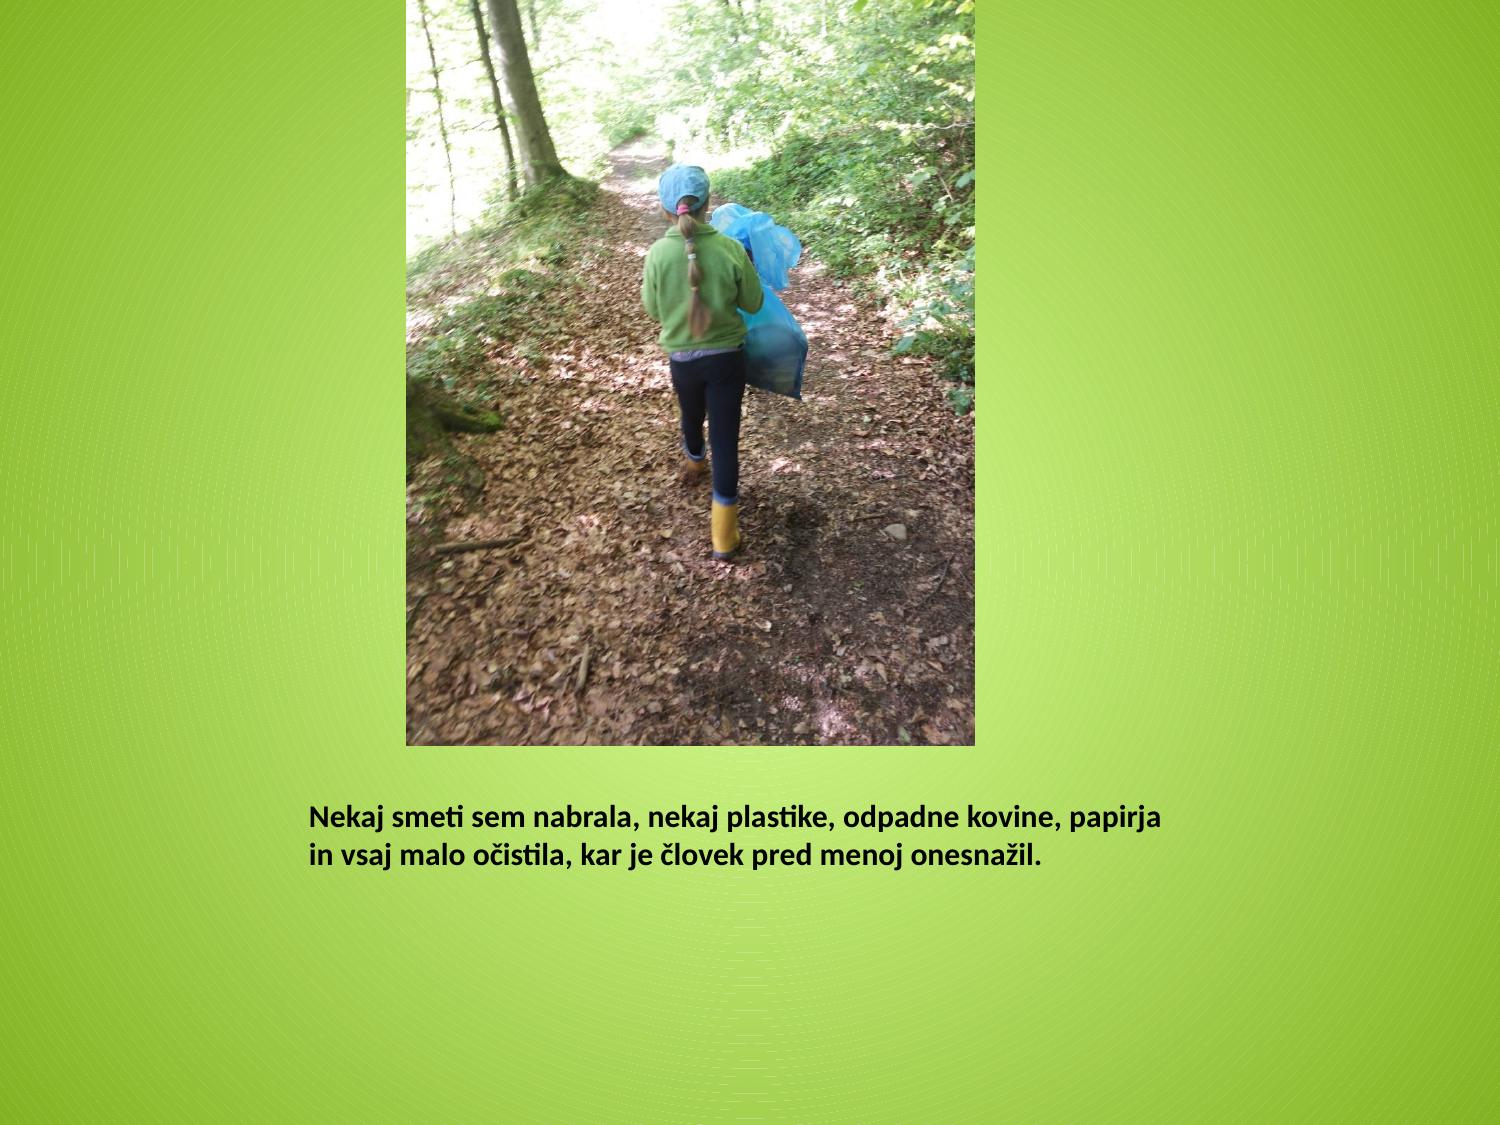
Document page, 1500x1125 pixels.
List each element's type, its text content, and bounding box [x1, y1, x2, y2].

picture [406, 0, 975, 746]
title Nekaj smeti sem nabrala, nekaj plastike, odpadne kovine, papirja in vsaj malo očistila, kar je človek pred menoj onesnažil. [293, 787, 1195, 881]
